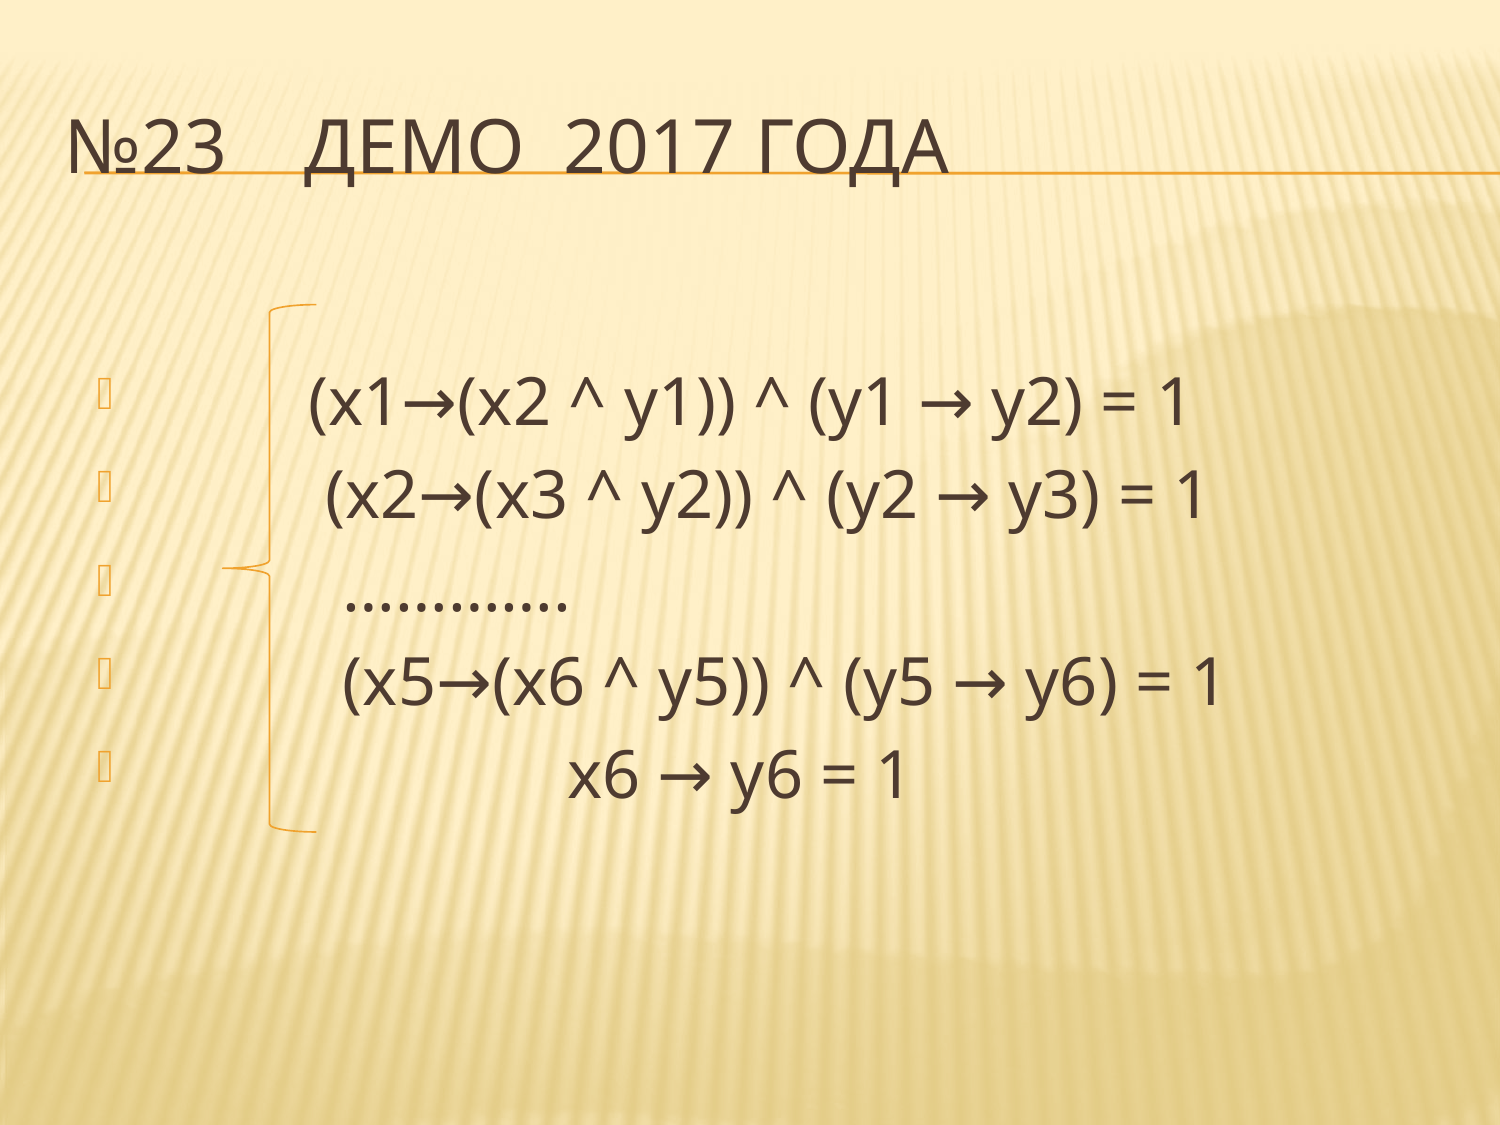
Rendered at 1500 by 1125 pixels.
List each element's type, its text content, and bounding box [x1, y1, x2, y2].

title №23 демо 2017 года [50, 75, 1475, 213]
text_box [221, 303, 317, 833]
list (x1→(x2 ^ y1)) ^ (y1 → y2) = 1 (x2→(x3 ^ y2)) ^ (y2 → y3) = 1 …………. (x5→(x6 ^ y5)) ^ (y5 → y6) = 1 x6 → y6 = 1 [82, 257, 1432, 1001]
